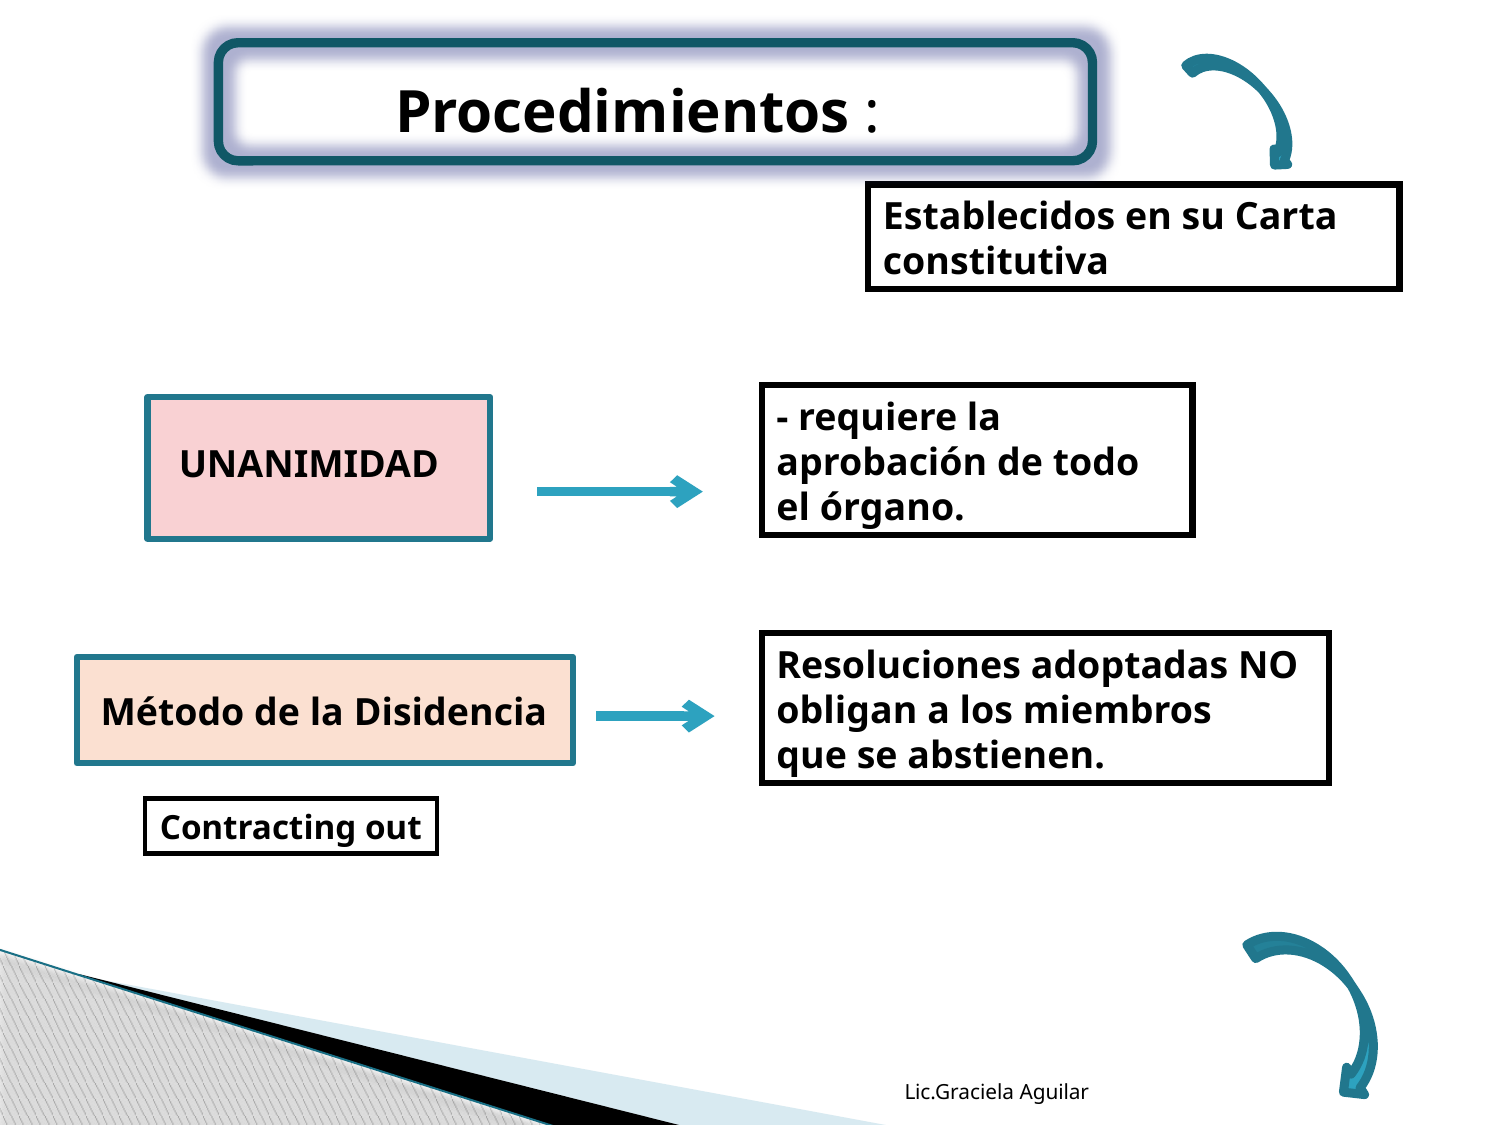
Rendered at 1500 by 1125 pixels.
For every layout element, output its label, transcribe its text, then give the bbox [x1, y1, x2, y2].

text_box Resoluciones adoptadas NO obligan a los miembros que se abstienen. [761, 633, 1329, 783]
text_box [1181, 53, 1293, 170]
text_box [1242, 931, 1378, 1100]
text_box UNANIMIDAD [163, 432, 454, 493]
text_box Establecidos en su Carta constitutiva [868, 184, 1400, 290]
text_box - requiere la aprobación de todo el órgano. [761, 385, 1193, 536]
footer Lic.Graciela Aguilar [718, 1051, 1105, 1112]
text_box Método de la Disidencia [85, 680, 563, 741]
text_box [213, 38, 1098, 166]
text_box [143, 393, 495, 543]
text_box Contracting out [144, 798, 437, 854]
text_box [72, 653, 577, 768]
